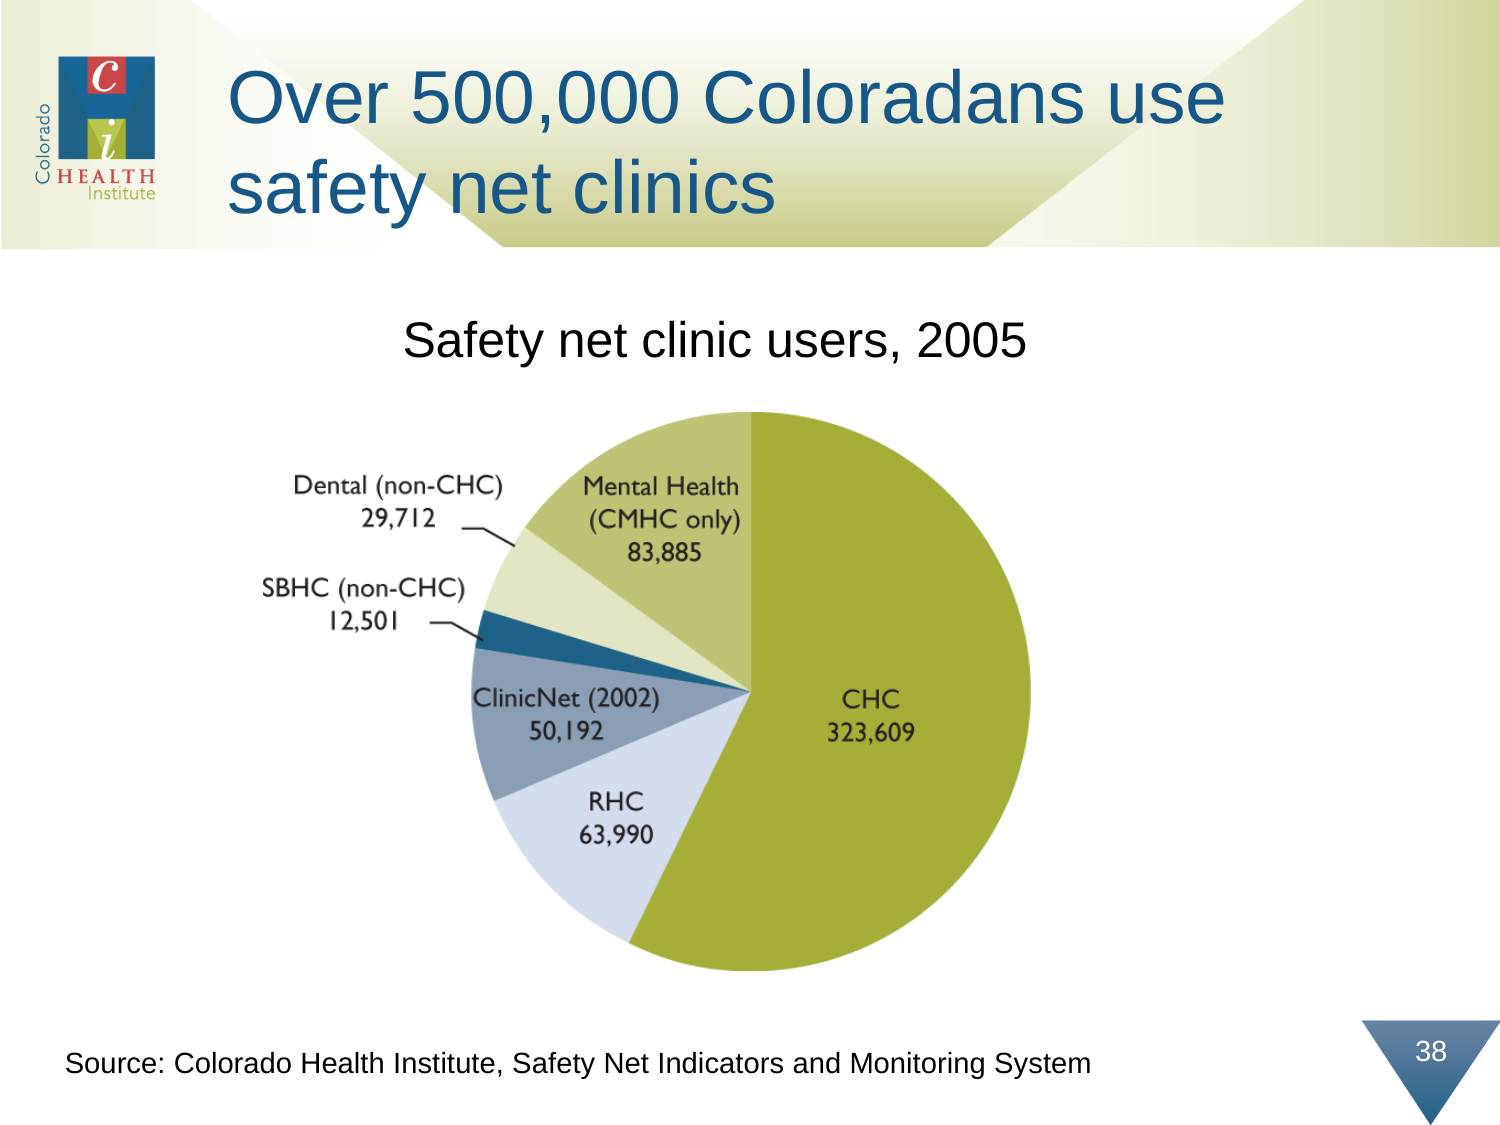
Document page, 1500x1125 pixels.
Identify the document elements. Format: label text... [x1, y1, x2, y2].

title Over 500,000 Coloradans use safety net clinics [212, 44, 1426, 233]
text_box Source: Colorado Health Institute, Safety Net Indicators and Monitoring System [49, 1037, 1338, 1088]
picture [0, 0, 1500, 1125]
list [262, 412, 1031, 971]
text_box Safety net clinic users, 2005 [387, 299, 1043, 375]
slide_number 38 [1362, 1024, 1500, 1104]
